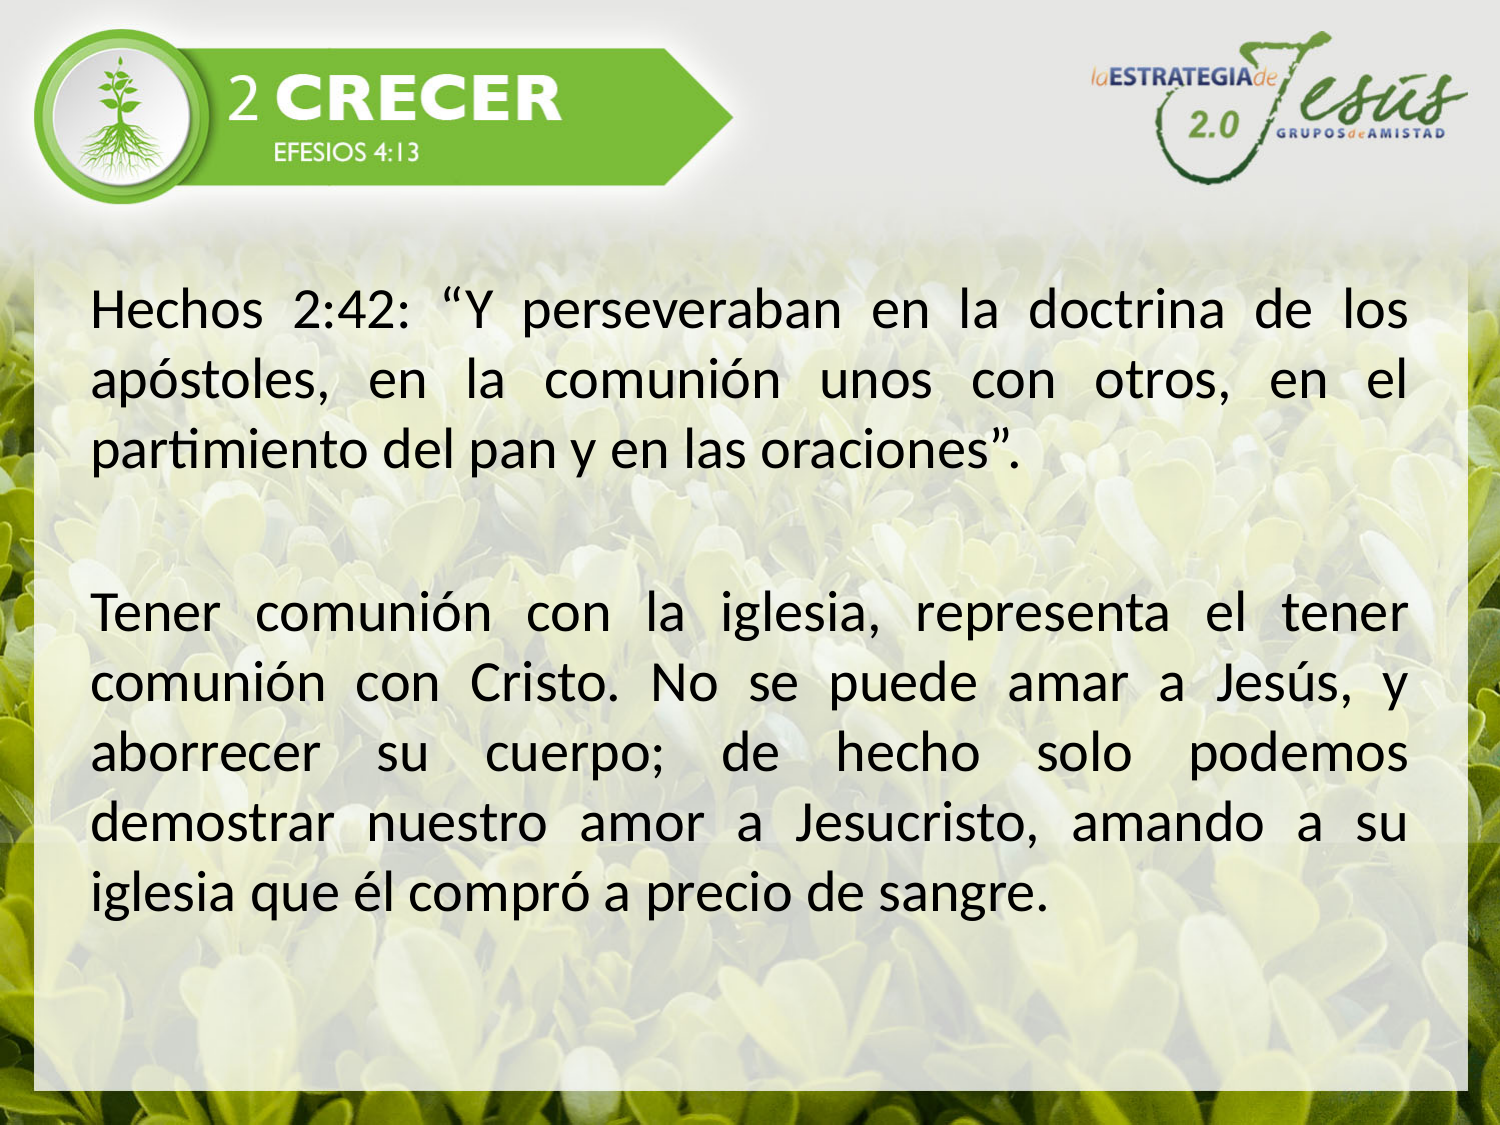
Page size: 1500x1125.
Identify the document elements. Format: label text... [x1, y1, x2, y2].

picture [0, 0, 1500, 1125]
list Hechos 2:42: “Y perseveraban en la doctrina de los apóstoles, en la comunión unos con otros, en el partimiento del pan y en las oraciones”. Tener comunión con la iglesia, representa el tener comunión con Cristo. No se puede amar a Jesús, y aborrecer su cuerpo; de hecho solo podemos demostrar nuestro amor a Jesucristo, amando a su iglesia que él compró a precio de sangre. [75, 262, 1425, 1005]
